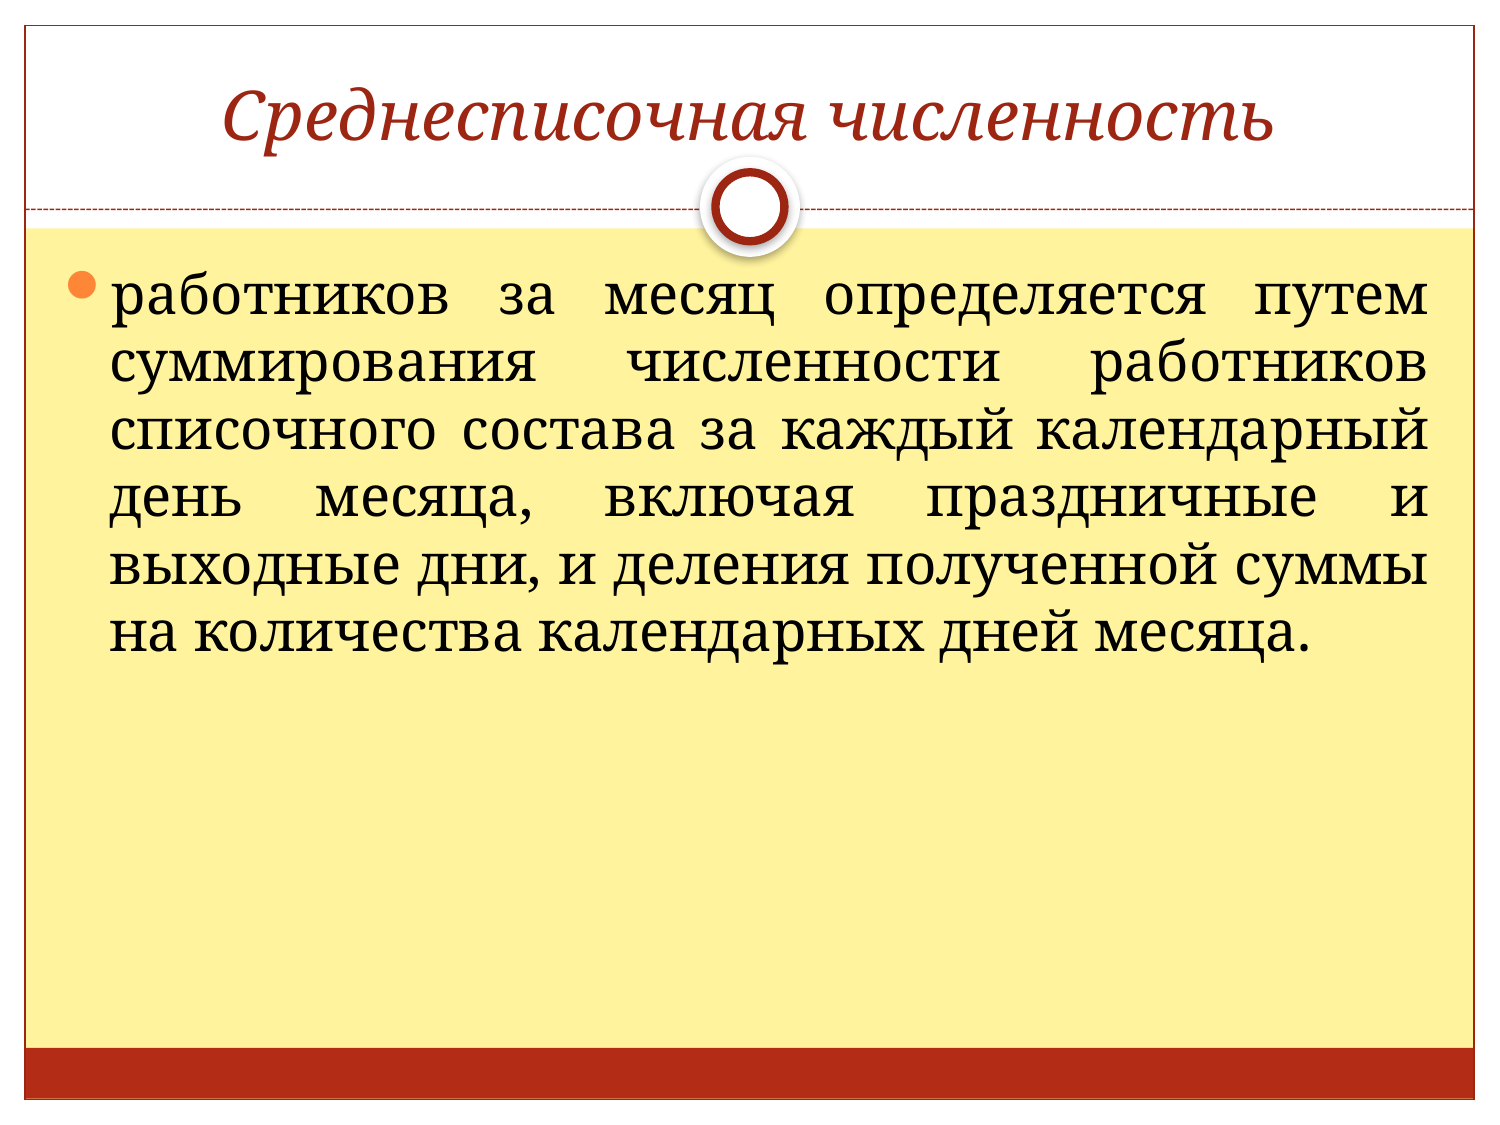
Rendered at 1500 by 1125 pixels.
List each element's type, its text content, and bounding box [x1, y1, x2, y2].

title Среднесписочная численность [49, 37, 1450, 162]
list работников за месяц определяется путем суммирования численности работников списочного состава за каждый календарный день месяца, включая праздничные и выходные дни, и деления полученной суммы на количества календарных дней месяца. [49, 250, 1445, 1001]
